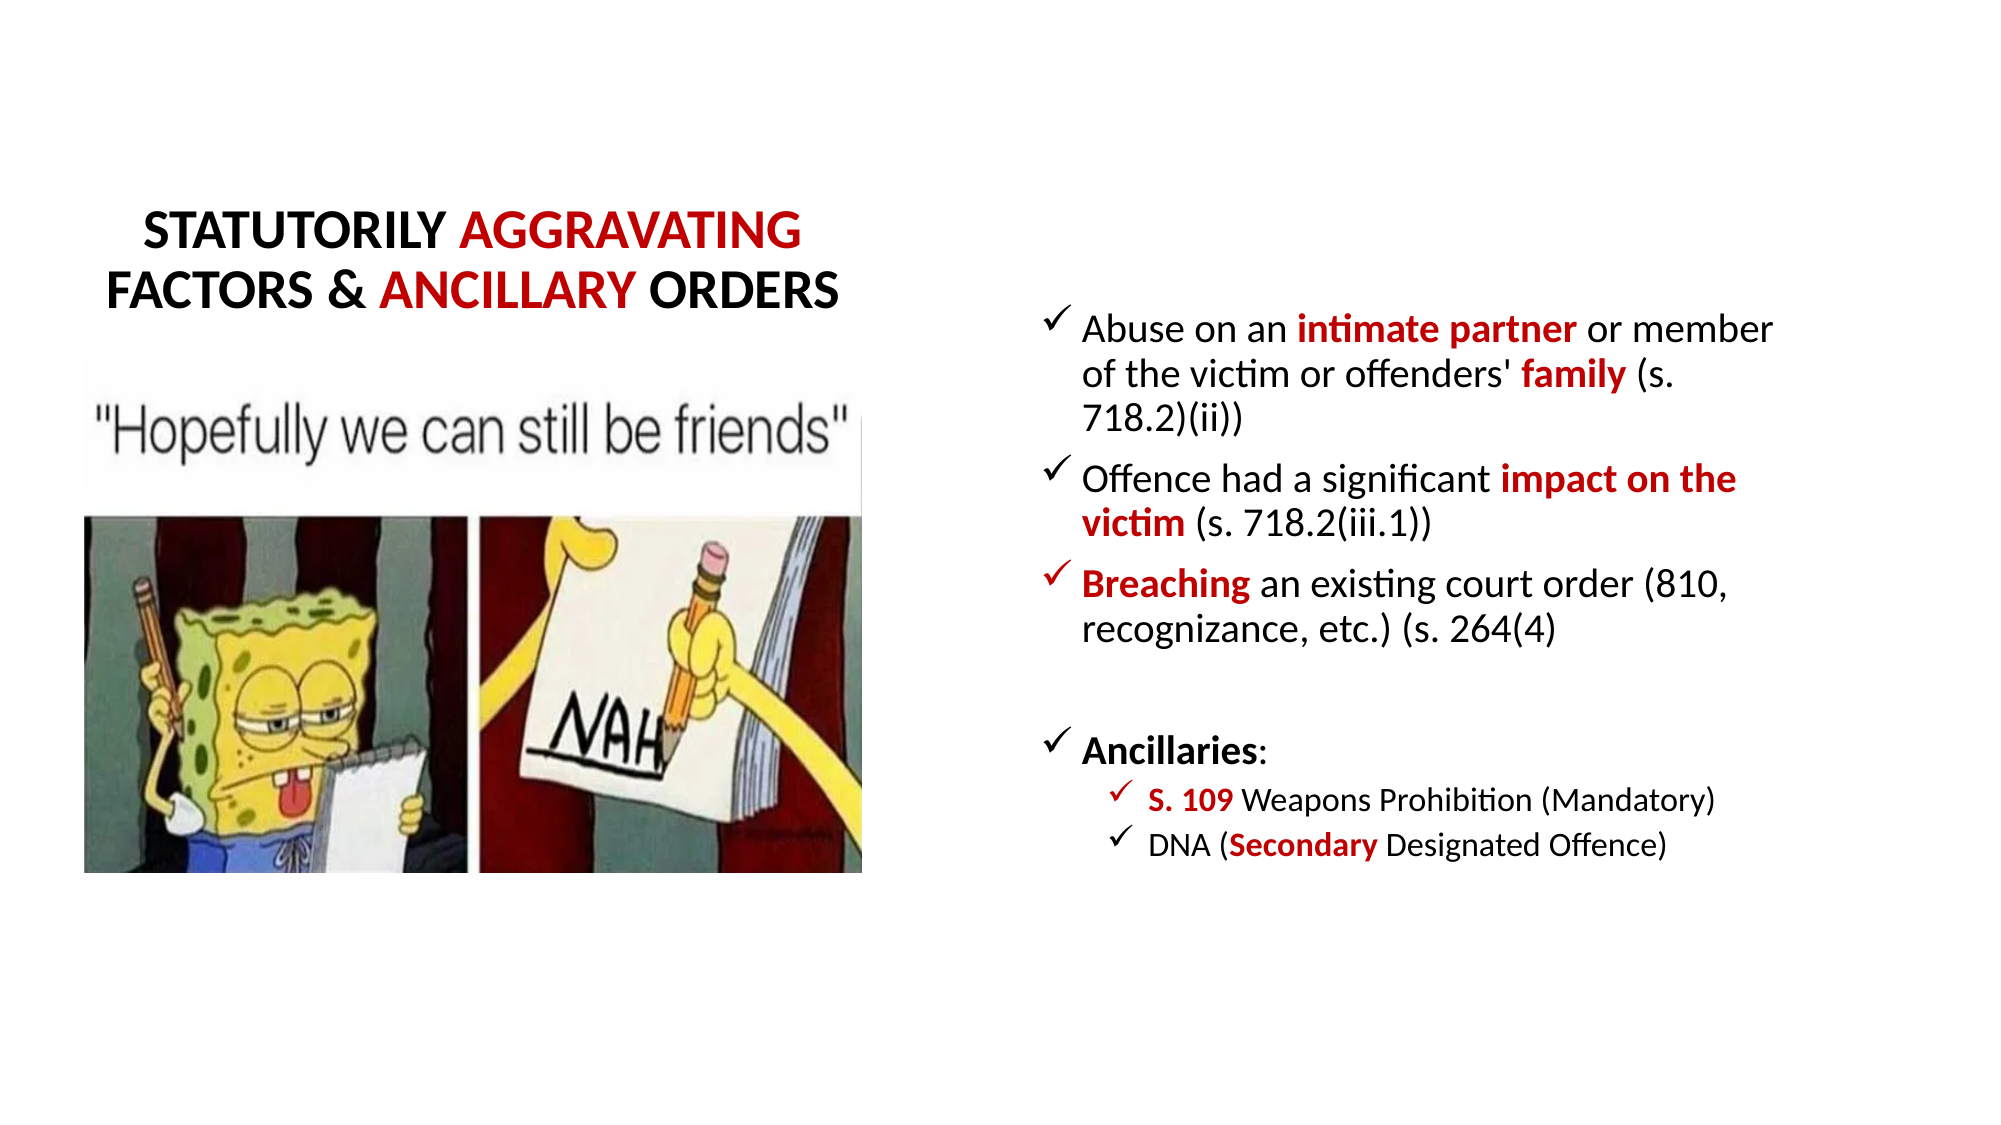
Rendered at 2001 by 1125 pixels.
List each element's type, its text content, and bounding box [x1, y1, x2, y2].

list Abuse on an intimate partner or member of the victim or offenders' family (s. 718.2)(ii)) Offence had a significant impact on the victim (s. 718.2(iii.1)) Breaching an existing court order (810, recognizance, etc.) (s. 264(4) Ancillaries: S. 109 Weapons Prohibition (Mandatory) DNA (Secondary Designated Offence) [1025, 299, 1803, 873]
title STATUTORILY AGGRAVATING FACTORS & ANCILLARY ORDERS [84, 126, 862, 329]
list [84, 355, 862, 873]
